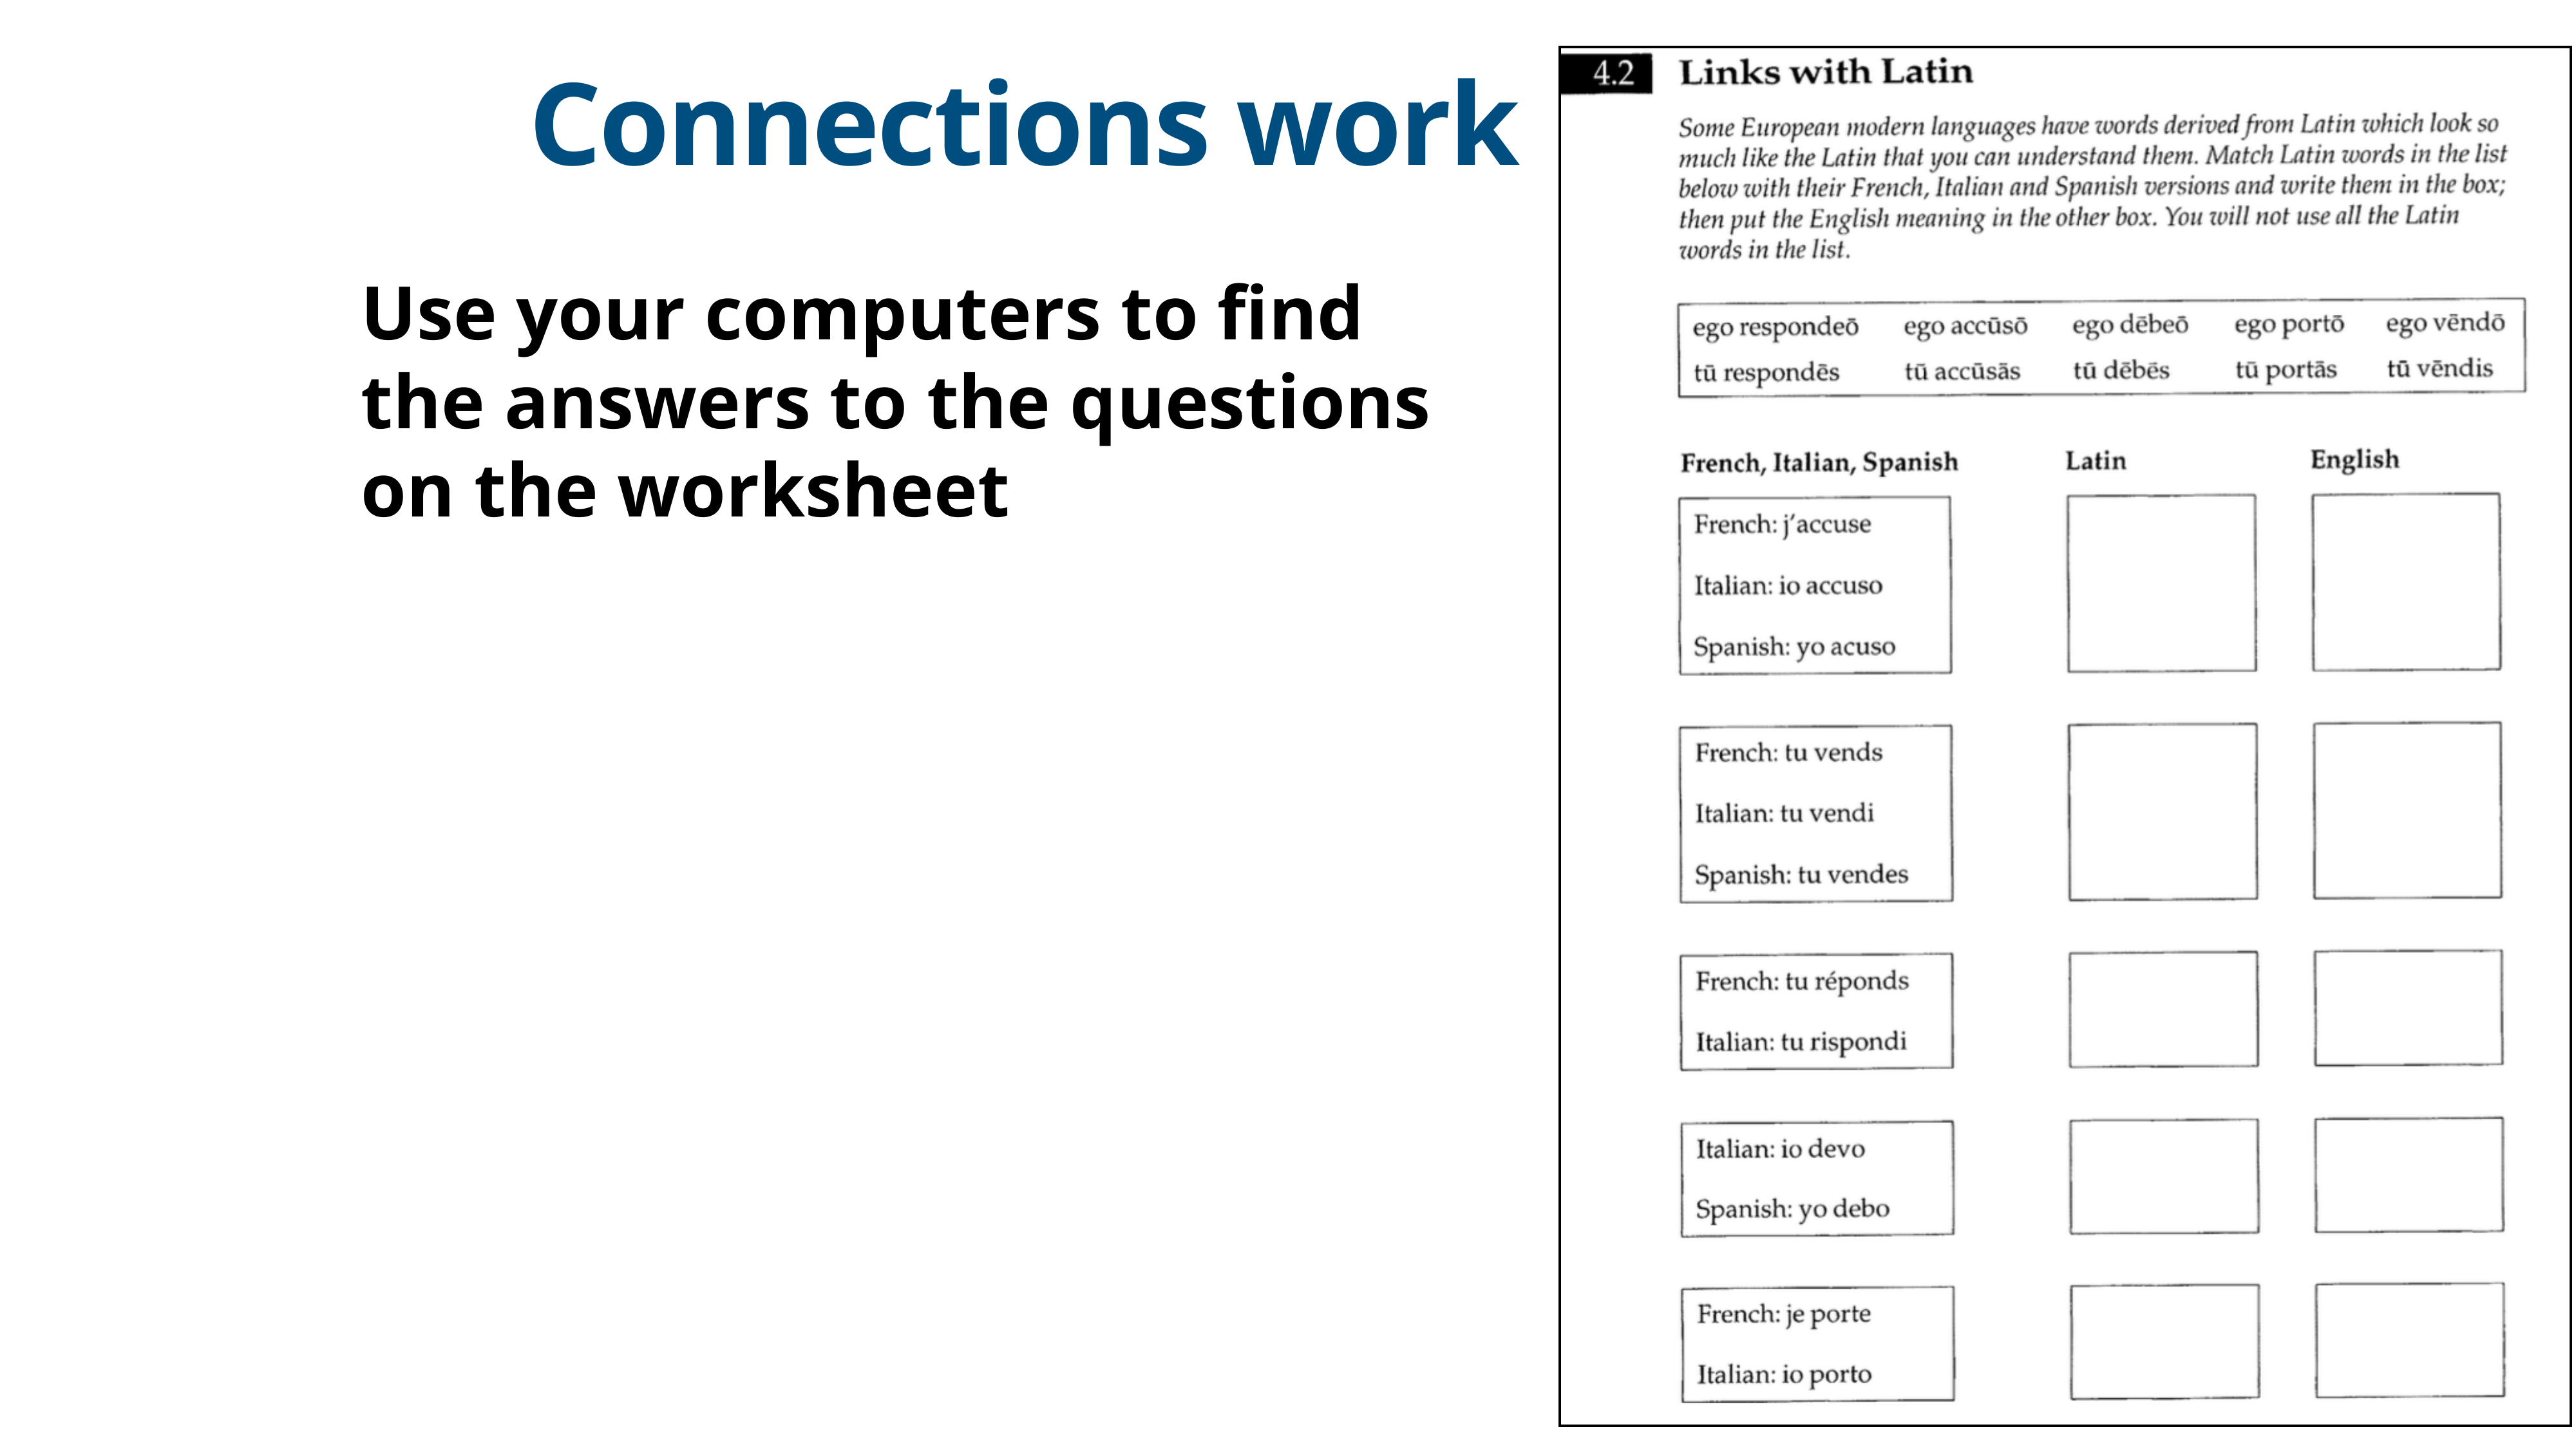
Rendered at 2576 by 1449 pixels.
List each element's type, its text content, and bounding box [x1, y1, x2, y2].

title Connections work [523, 71, 1561, 224]
title Connections work [2570, 71, 2576, 224]
text_box Use your computers to find the answers to the questions on the worksheet [356, 261, 1508, 549]
picture [1561, 48, 2570, 1425]
